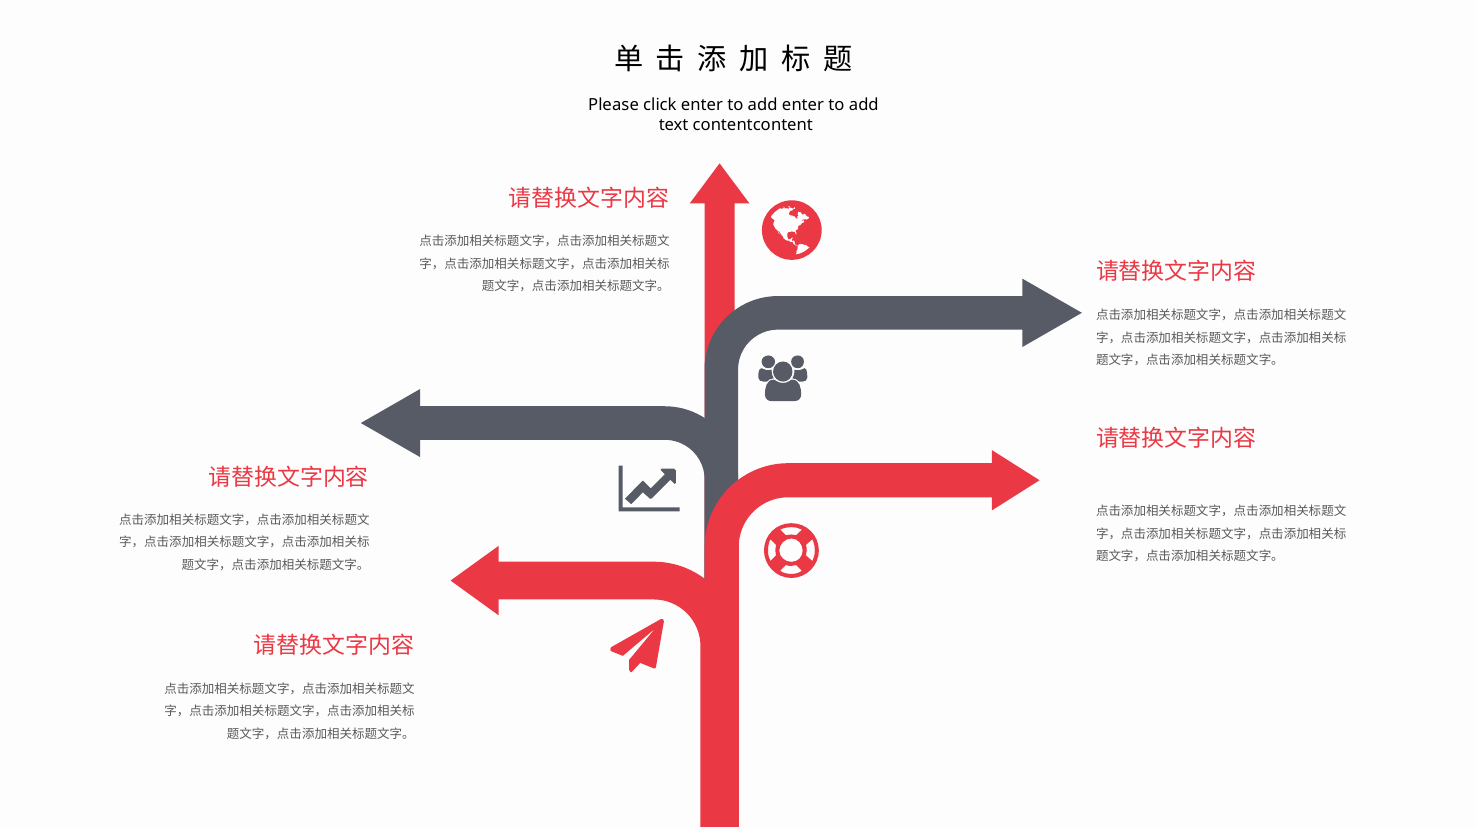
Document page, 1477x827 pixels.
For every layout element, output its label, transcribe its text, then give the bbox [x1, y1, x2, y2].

text_box [618, 465, 680, 512]
text_box [703, 276, 1084, 474]
text_box 请替换文字内容 点击添加相关标题文字，点击添加相关标题文字，点击添加相关标题文字，点击添加相关标题文字，点击添加相关标题文字。 [405, 177, 680, 314]
text_box [448, 543, 740, 827]
text_box 请替换文字内容 点击添加相关标题文字，点击添加相关标题文字，点击添加相关标题文字，点击添加相关标题文字，点击添加相关标题文字。 [1085, 251, 1361, 388]
text_box [761, 200, 822, 260]
text_box [763, 523, 819, 578]
text_box 请替换文字内容 点击添加相关标题文字，点击添加相关标题文字，点击添加相关标题文字，点击添加相关标题文字，点击添加相关标题文字。 [1085, 417, 1361, 584]
text_box [703, 448, 1042, 639]
text_box [758, 355, 808, 402]
text_box [610, 619, 664, 673]
text_box [687, 161, 752, 361]
text_box 请替换文字内容 点击添加相关标题文字，点击添加相关标题文字，点击添加相关标题文字，点击添加相关标题文字，点击添加相关标题文字。 [105, 456, 380, 593]
text_box 单击添加标题 [599, 33, 868, 84]
text_box [358, 387, 740, 539]
text_box Please click enter to add enter to add text contentcontent [573, 86, 899, 141]
text_box 请替换文字内容 点击添加相关标题文字，点击添加相关标题文字，点击添加相关标题文字，点击添加相关标题文字，点击添加相关标题文字。 [146, 625, 425, 747]
